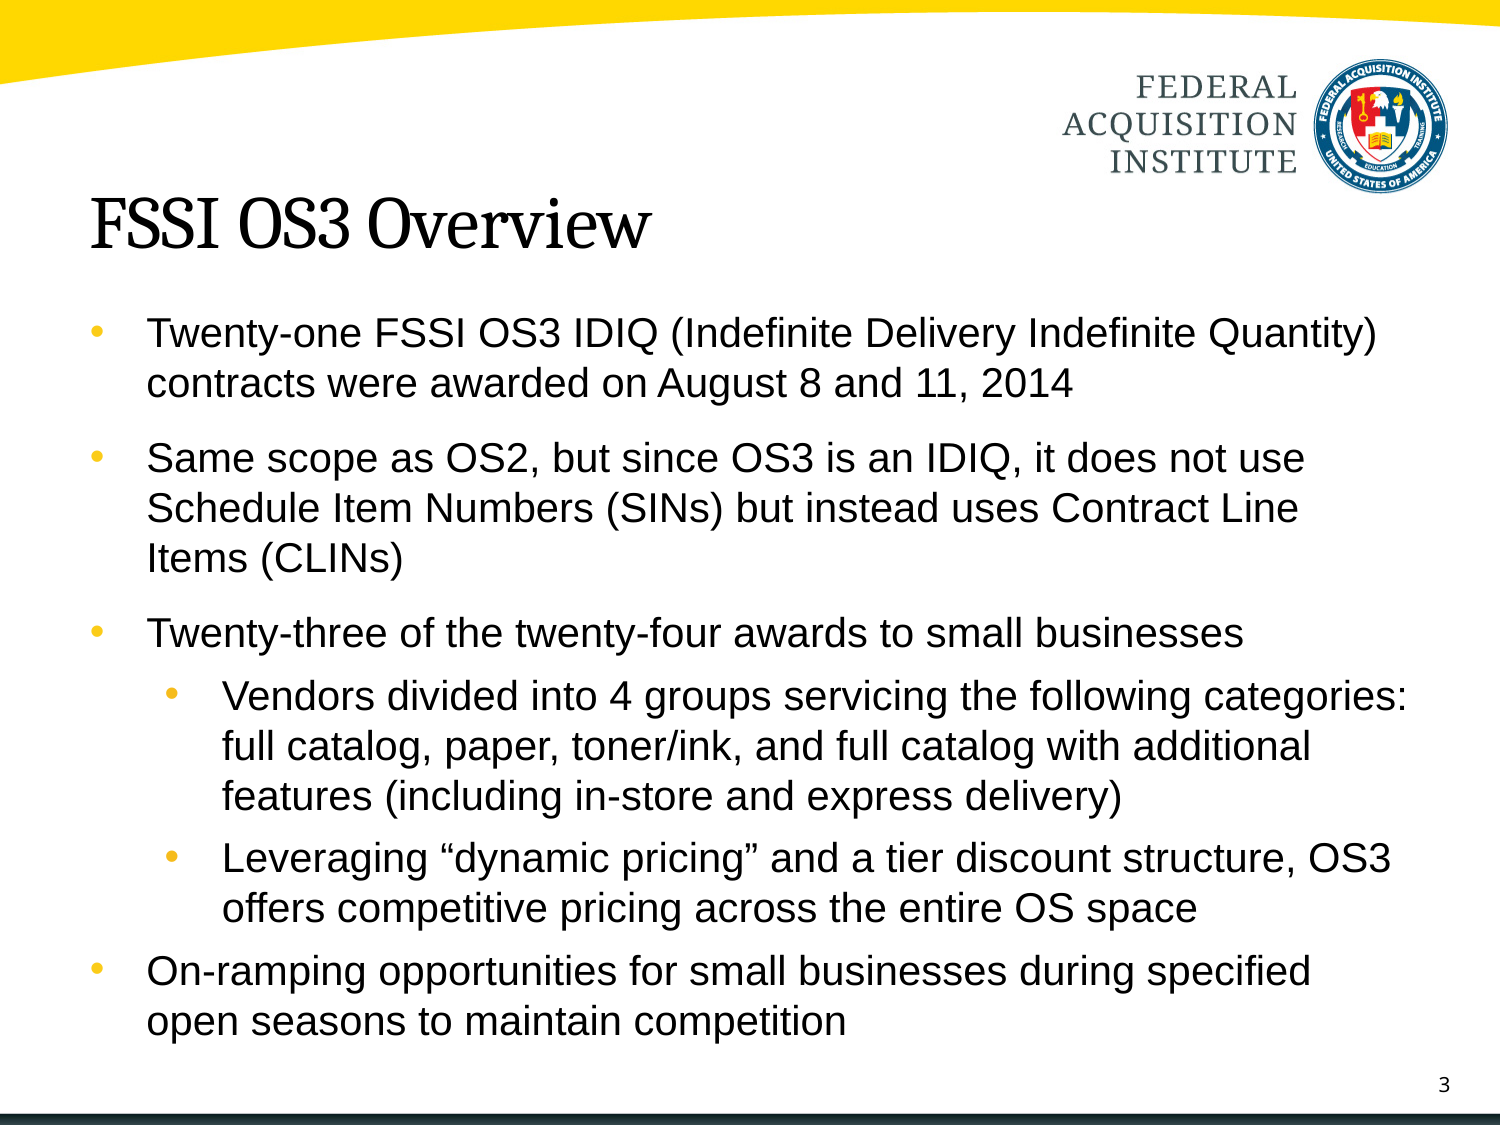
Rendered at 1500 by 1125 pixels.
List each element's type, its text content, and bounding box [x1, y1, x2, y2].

title FSSI OS3 Overview [75, 172, 988, 298]
list Twenty-one FSSI OS3 IDIQ (Indefinite Delivery Indefinite Quantity) contracts were awarded on August 8 and 11, 2014 Same scope as OS2, but since OS3 is an IDIQ, it does not use Schedule Item Numbers (SINs) but instead uses Contract Line Items (CLINs) Twenty-three of the twenty-four awards to small businesses Vendors divided into 4 groups servicing the following categories: full catalog, paper, toner/ink, and full catalog with additional features (including in-store and express delivery) Leveraging “dynamic pricing” and a tier discount structure, OS3 offers competitive pricing across the entire OS space On-ramping opportunities for small businesses during specified open seasons to maintain competition [75, 298, 1425, 1077]
picture [0, 0, 1500, 1125]
slide_number 3 [1415, 1047, 1474, 1107]
